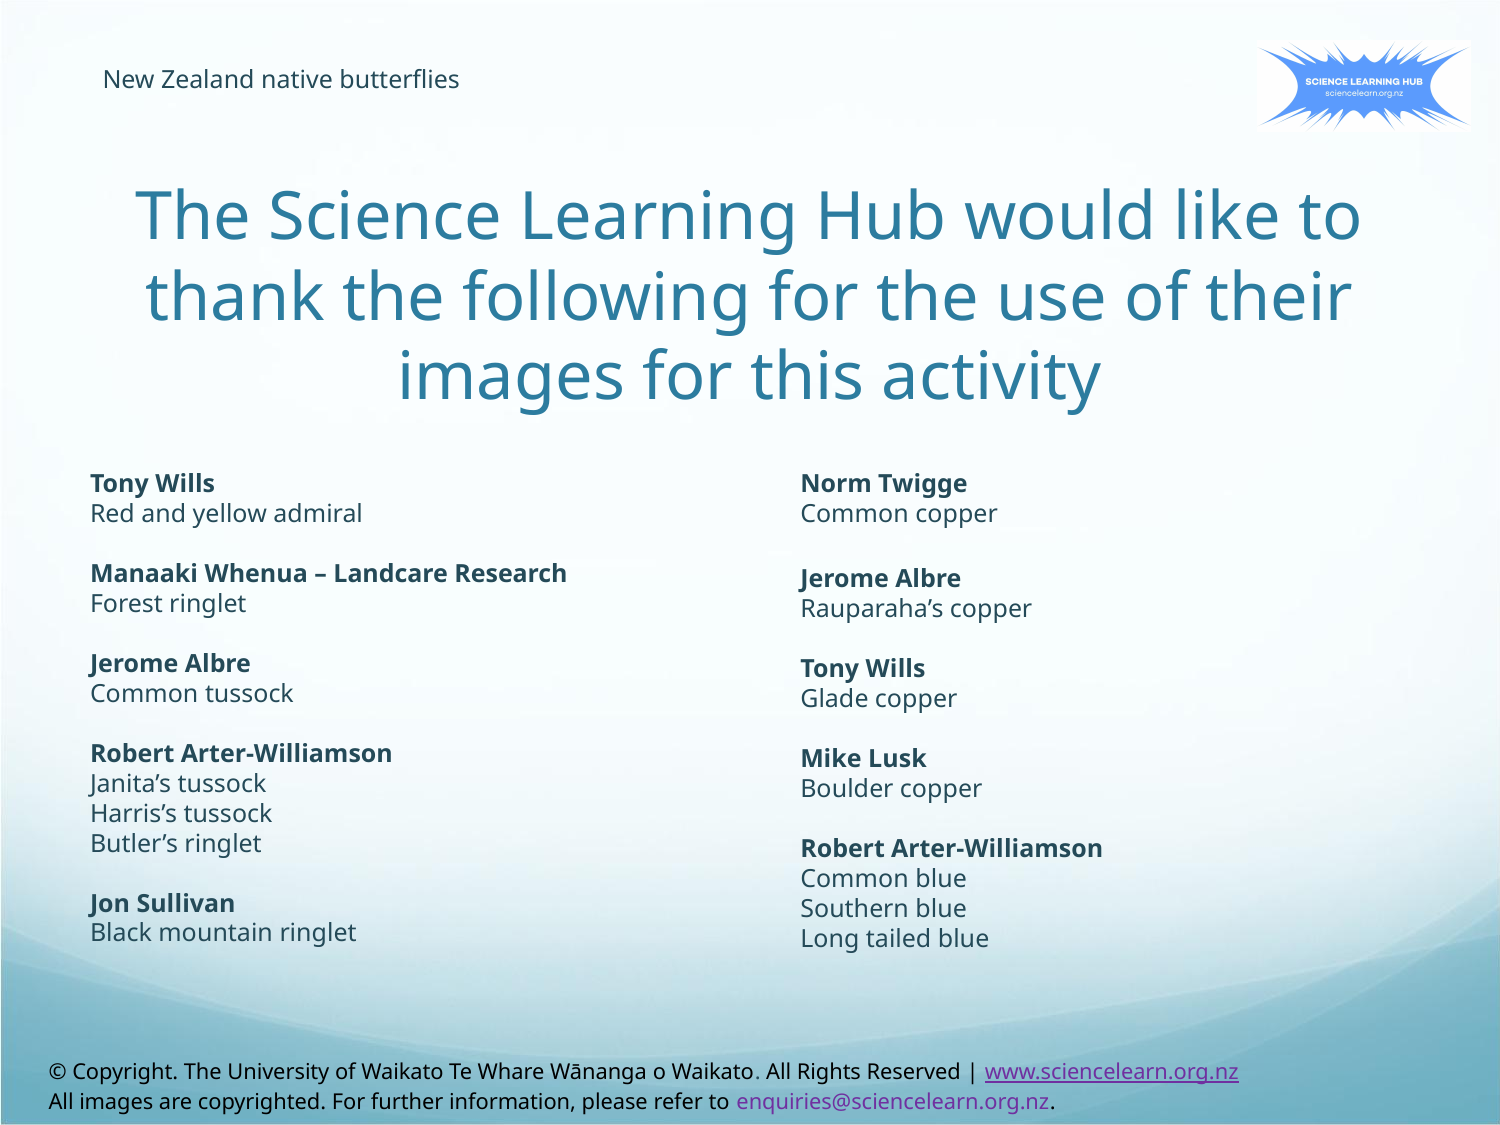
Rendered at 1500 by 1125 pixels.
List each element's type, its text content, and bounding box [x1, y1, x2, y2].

text_box Tony Wills Red and yellow admiral Manaaki Whenua – Landcare Research Forest ringlet Jerome Albre Common tussock Robert Arter-Williamson Janita’s tussock Harris’s tussock Butler’s ringlet Jon Sullivan Black mountain ringlet [75, 430, 730, 1018]
text_box New Zealand native butterflies [87, 31, 1225, 126]
picture [0, 0, 1500, 1125]
footer © Copyright. The University of Waikato Te Whare Wānanga o Waikato. All Rights Reserved | www.sciencelearn.org.nz All images are copyrighted. For further information, please refer to enquiries@sciencelearn.org.nz. [33, 1050, 1388, 1125]
text_box Norm Twigge Common copper Jerome Albre Rauparaha’s copper Tony Wills Glade copper Mike Lusk Boulder copper Robert Arter-Williamson Common blue Southern blue Long tailed blue [785, 430, 1483, 1000]
text_box The Science Learning Hub would like to thank the following for the use of their images for this activity [90, 208, 1410, 421]
